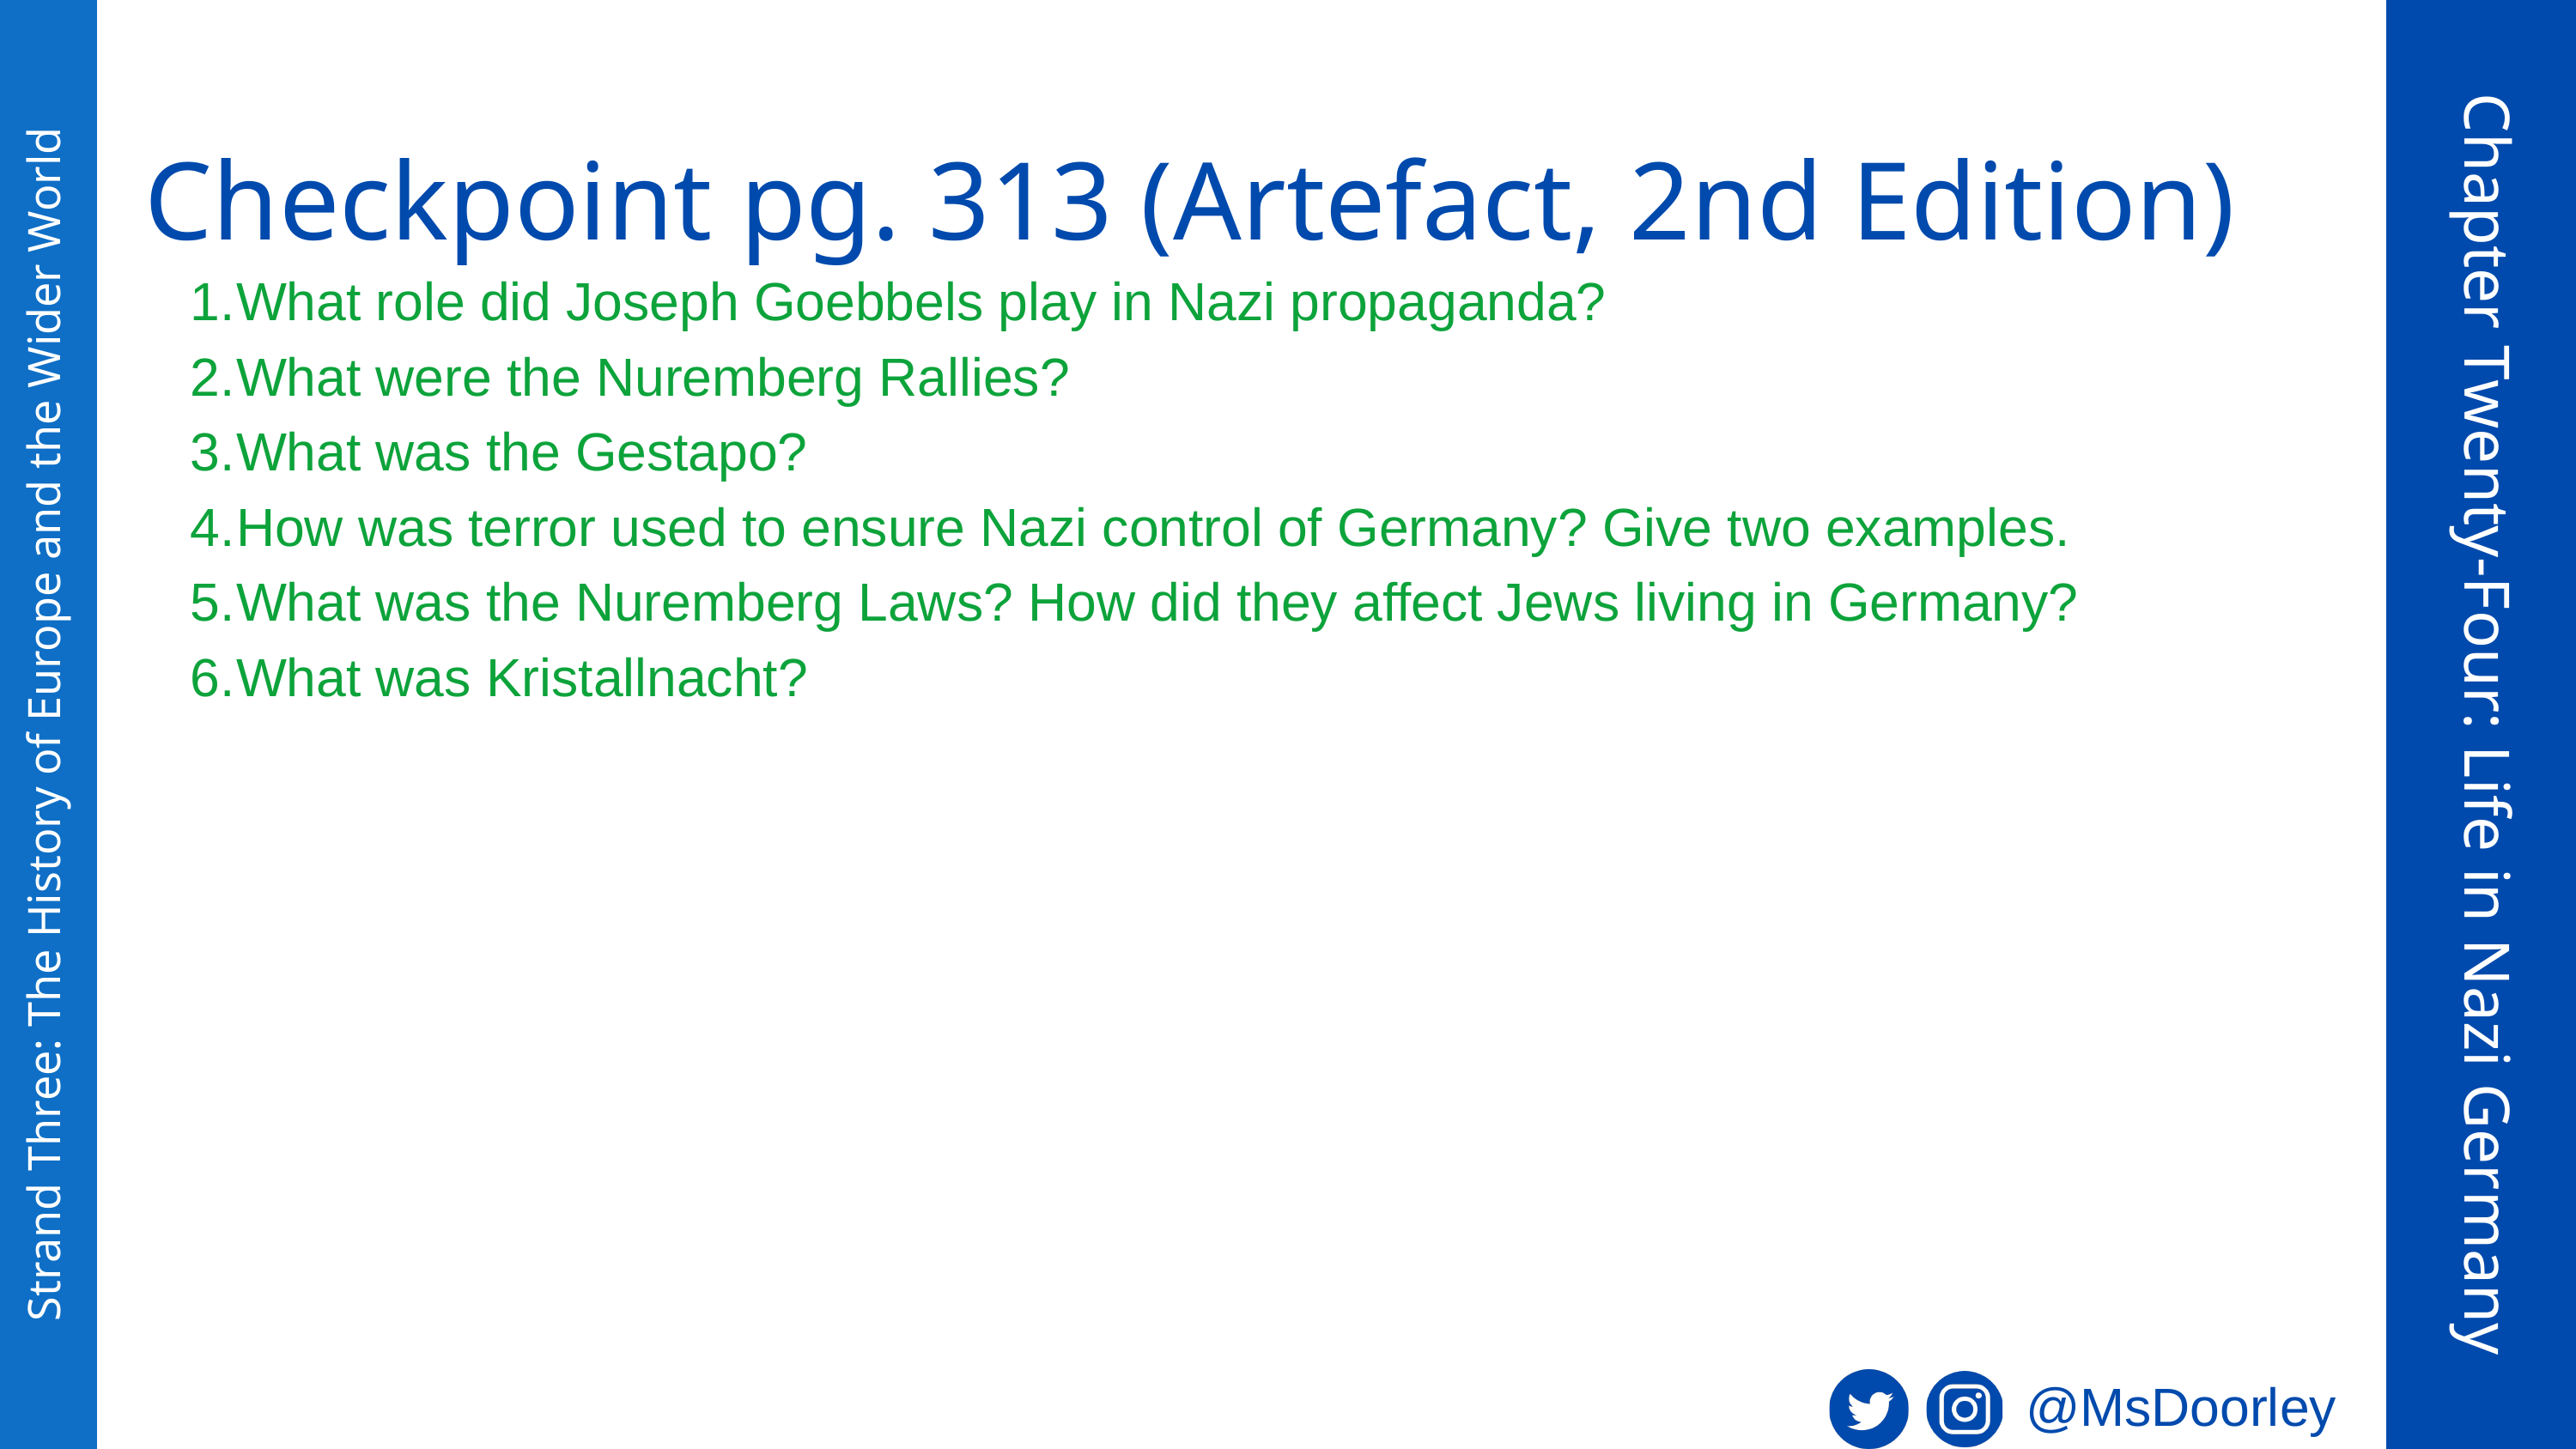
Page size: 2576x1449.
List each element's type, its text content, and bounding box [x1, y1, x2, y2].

text_box Checkpoint pg. 313 (Artefact, 2nd Edition) [144, 111, 2344, 256]
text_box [2385, 0, 2576, 1449]
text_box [1829, 1369, 2386, 1449]
text_box What role did Joseph Goebbels play in Nazi propaganda? What were the Nuremberg Rallies? What was the Gestapo? How was terror used to ensure Nazi control of Germany? Give two examples. What was the Nuremberg Laws? How did they affect Jews living in Germany? What was Kristallnacht? [144, 256, 2344, 707]
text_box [0, 0, 97, 1449]
